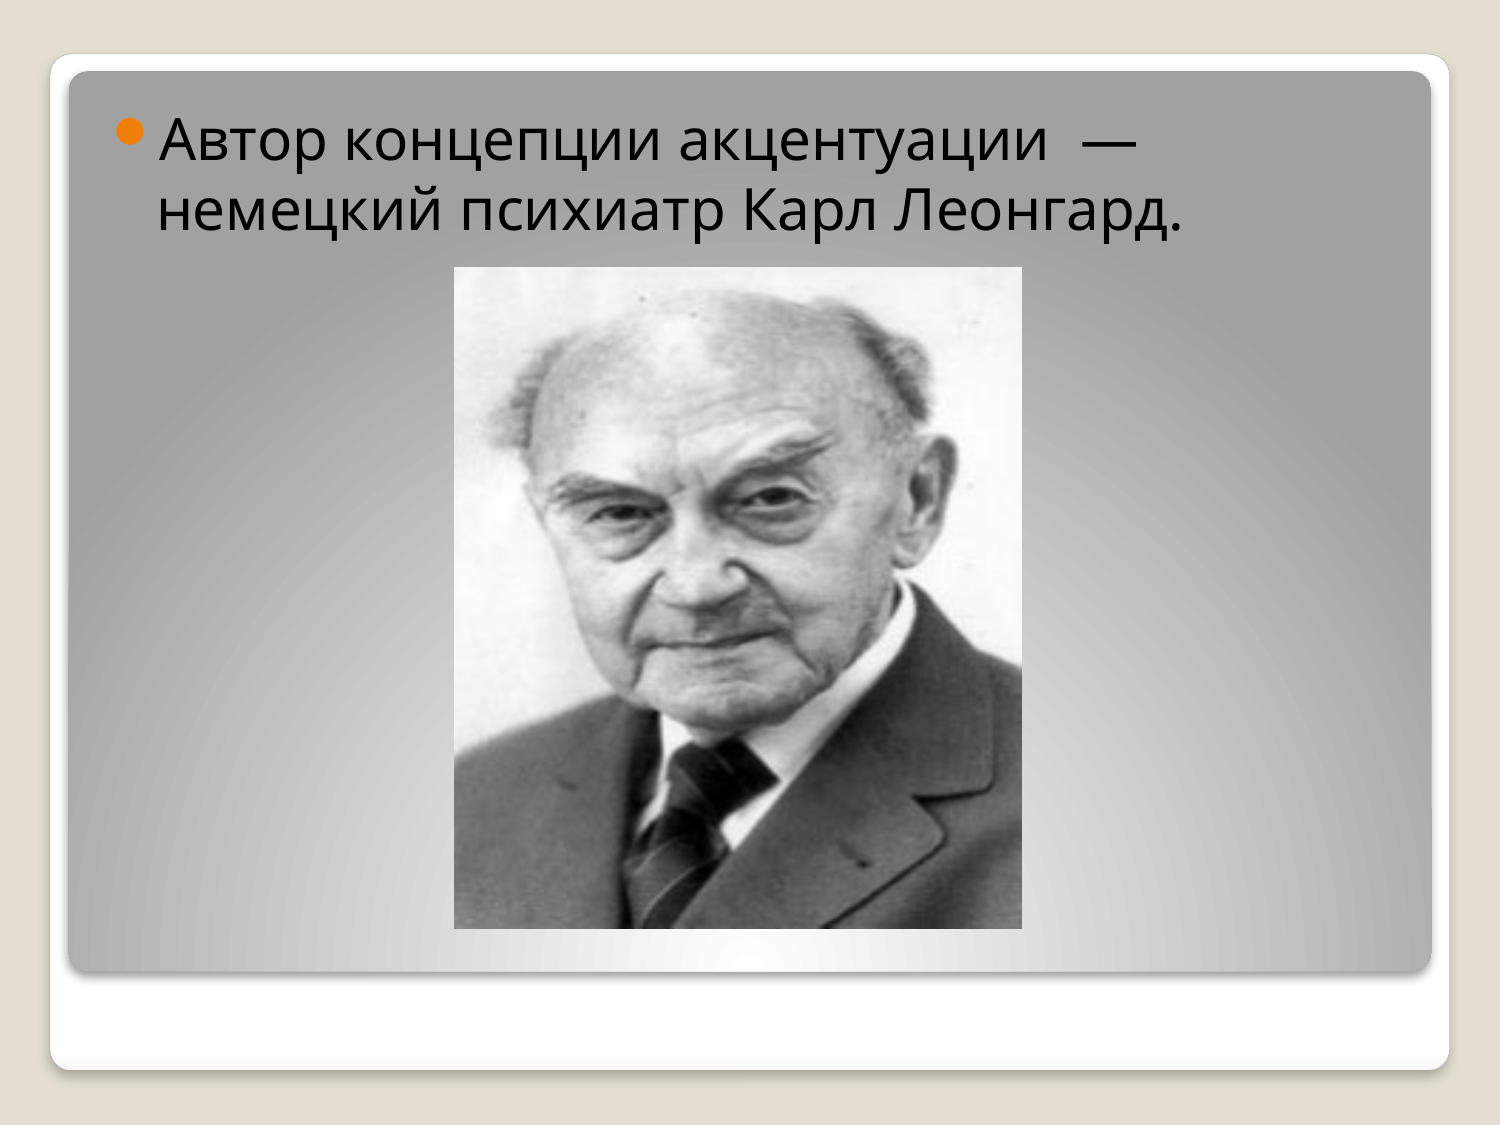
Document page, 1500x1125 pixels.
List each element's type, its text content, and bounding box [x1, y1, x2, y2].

title [82, 774, 1425, 965]
list Автор концепции акцентуации — немецкий психиатр Карл Леонгард. [82, 86, 1425, 774]
picture [454, 266, 1022, 929]
